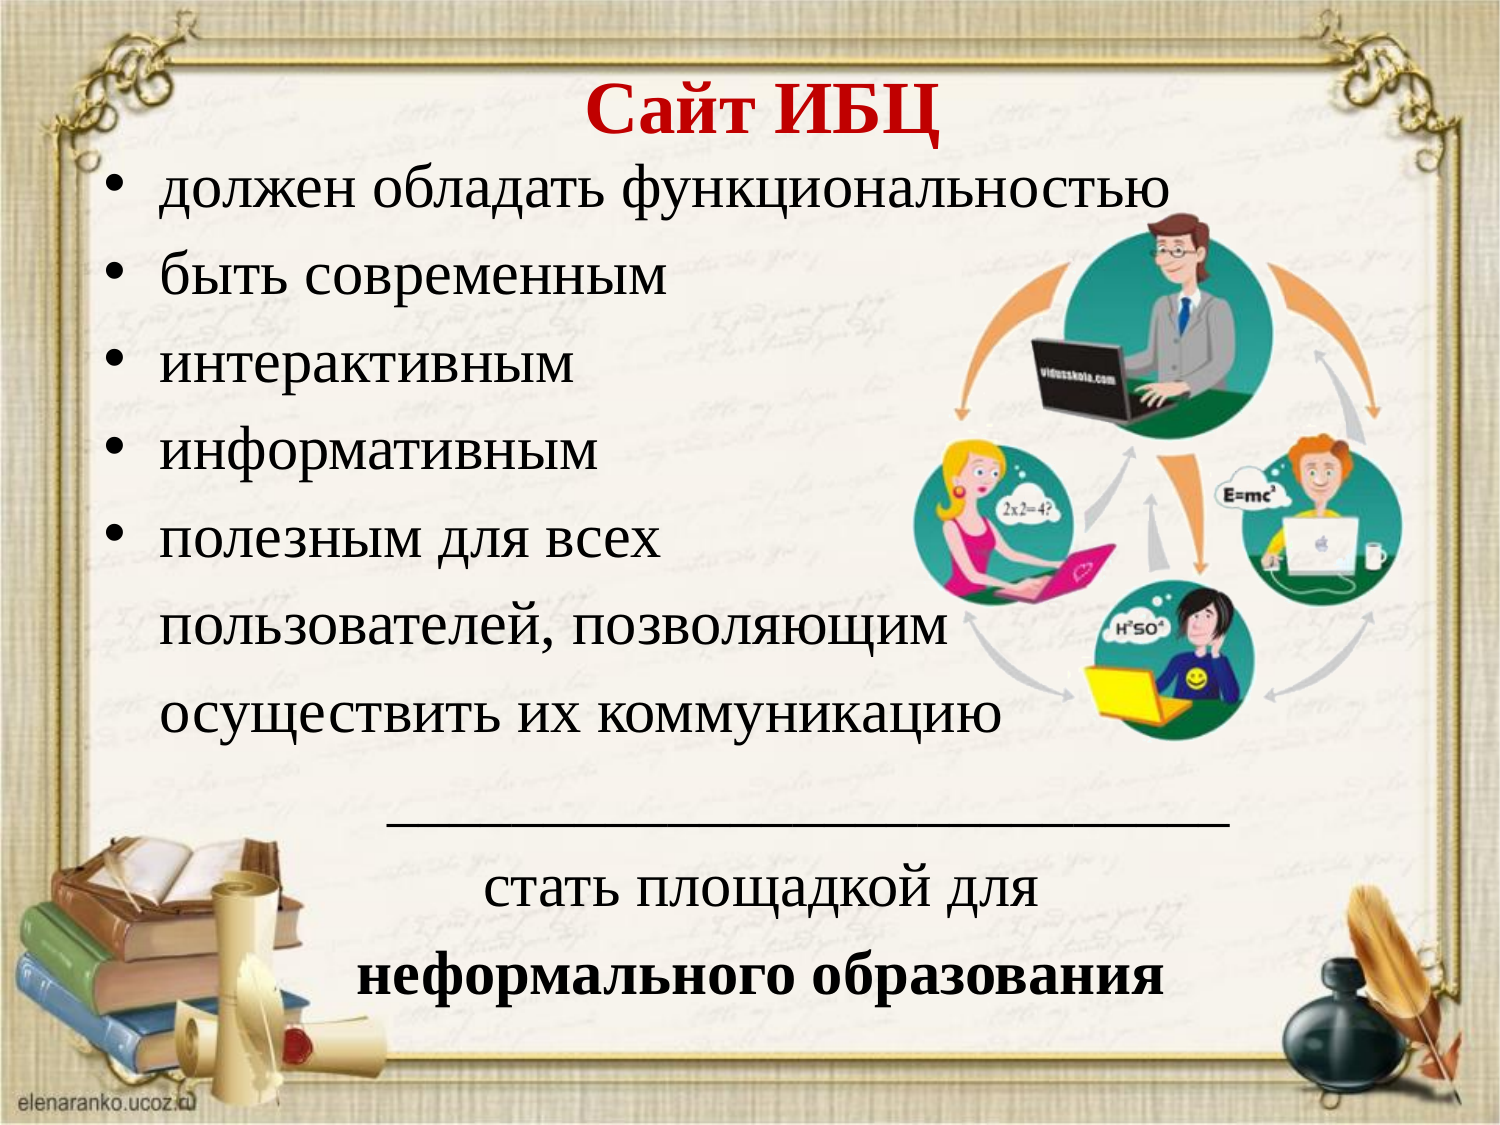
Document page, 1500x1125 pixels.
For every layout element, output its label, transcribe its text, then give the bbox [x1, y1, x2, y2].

picture [0, 0, 1500, 1125]
list должен обладать функциональностью быть современным интерактивным информативным полезным для всех пользователей, позволяющим осуществить их коммуникацию ___________________________ стать площадкой для неформального образования [88, 137, 1404, 1078]
title Сайт ИБЦ [87, 19, 1438, 188]
